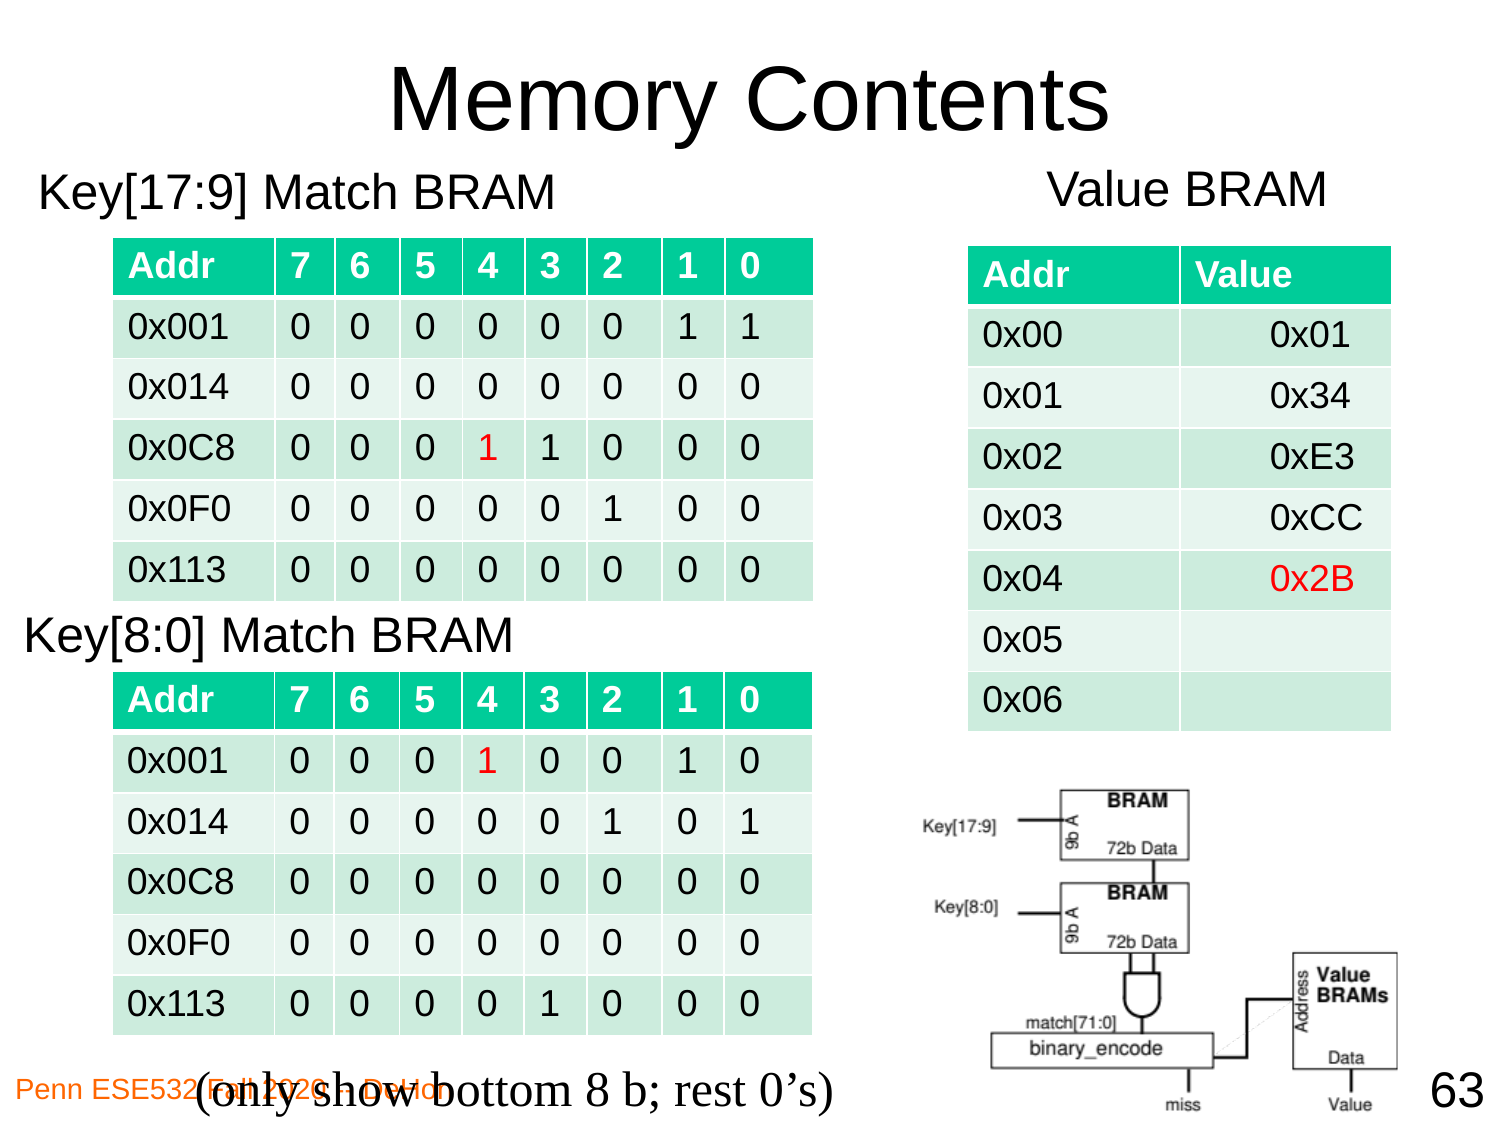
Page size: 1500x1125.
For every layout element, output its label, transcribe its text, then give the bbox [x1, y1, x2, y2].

table_cell 0 [663, 854, 723, 914]
text_box (only show bottom 8 b; rest 0’s) [179, 1049, 850, 1124]
table_cell 0 [525, 915, 586, 974]
table_cell 1 [726, 300, 813, 358]
table_cell 0 [663, 915, 723, 974]
table_cell 0 [526, 359, 586, 418]
table_cell 0 [663, 420, 724, 479]
slide_number Penn ESE532 Fall 2020 -- DeHon [0, 1062, 576, 1125]
table_cell 0 [401, 481, 462, 540]
table_cell [1181, 611, 1391, 671]
table_header 2 [588, 672, 661, 729]
table_cell 0 [463, 300, 524, 358]
table_header 5 [401, 238, 462, 295]
table_cell 0 [275, 735, 333, 792]
table_cell 0 [400, 735, 461, 792]
table_cell 0 [525, 794, 586, 853]
table_cell 0 [275, 976, 333, 1035]
table_cell 1 [526, 420, 586, 479]
table_cell 0x0C8 [113, 854, 274, 914]
table_cell 0 [336, 359, 399, 418]
table_cell 0 [463, 854, 523, 914]
table_cell 0 [463, 794, 523, 853]
table_header 6 [336, 238, 399, 295]
table_cell 0 [335, 915, 399, 974]
table_cell 0 [588, 359, 661, 418]
table_cell 0 [725, 735, 812, 792]
table_header 7 [276, 238, 334, 295]
table_cell 0 [463, 976, 523, 1035]
table_cell 1 [588, 794, 661, 853]
table_cell 0 [663, 976, 723, 1035]
table_cell 0 [663, 794, 723, 853]
table_cell 1 [725, 794, 812, 853]
table_cell 0x05 [968, 611, 1179, 671]
table_cell 0 [588, 735, 661, 792]
table_cell 0 [275, 794, 333, 853]
table_cell 0 [401, 542, 462, 595]
table_cell 0 [588, 854, 661, 914]
table_cell 0 [400, 976, 461, 1035]
table_cell 0 [401, 359, 462, 418]
table_cell 0 [526, 542, 586, 601]
table_cell 0x014 [113, 794, 274, 853]
table_cell 0 [275, 854, 333, 914]
table_cell 0x014 [113, 359, 274, 418]
table_header 6 [335, 672, 399, 729]
table_cell 0 [336, 481, 399, 540]
table_cell 0 [401, 300, 462, 358]
table_cell 0 [335, 854, 399, 914]
table_cell 0x2B [1181, 551, 1391, 610]
table_header 3 [526, 238, 586, 295]
table_cell 1 [663, 735, 723, 792]
table_cell 0x04 [968, 551, 1179, 610]
table_cell 0xCC [1181, 490, 1391, 549]
table_cell 0 [726, 542, 813, 601]
table_cell 0 [726, 420, 813, 479]
table_header 1 [663, 238, 724, 295]
table_cell 0 [726, 481, 813, 540]
table_cell 0x01 [968, 368, 1179, 427]
table_cell 0 [276, 359, 334, 418]
table_cell 0 [588, 542, 661, 601]
table_header 4 [463, 238, 524, 295]
table_cell 0x34 [1181, 368, 1391, 427]
table_cell 1 [463, 420, 524, 479]
table_cell 0 [588, 300, 661, 358]
table_cell 0 [335, 794, 399, 853]
table_cell 0 [463, 915, 523, 974]
table_cell 0 [400, 915, 461, 974]
table_cell 1 [463, 735, 523, 792]
table_cell 0x02 [968, 429, 1179, 488]
table_header 3 [525, 672, 586, 729]
table_header Value [1181, 246, 1391, 304]
table_cell 0 [336, 300, 399, 358]
table_cell 0 [725, 854, 812, 914]
table_header 1 [663, 672, 723, 729]
table_cell 0x06 [968, 672, 1179, 731]
text_box Key[8:0] Match BRAM [8, 595, 531, 671]
table_header Addr [968, 246, 1179, 304]
table_cell 0 [400, 794, 461, 853]
table_header Addr [113, 238, 274, 295]
table_cell [1181, 672, 1391, 731]
text_box Key[17:9] Match BRAM [22, 151, 573, 227]
table_header 7 [275, 672, 333, 729]
table_cell 0 [663, 481, 724, 540]
table_cell 1 [525, 976, 586, 1035]
table_cell 0 [336, 420, 399, 479]
table_cell 0 [525, 854, 586, 914]
table_cell 0 [276, 420, 334, 479]
table_cell 0 [463, 359, 524, 418]
table_cell 0 [276, 481, 334, 540]
table_cell 1 [663, 300, 724, 358]
table_cell 0 [663, 359, 724, 418]
table_cell 0 [400, 854, 461, 914]
table_cell 0 [275, 915, 333, 974]
table_cell 0 [588, 420, 661, 479]
table_cell 0x113 [113, 542, 274, 595]
table_cell 0 [276, 300, 334, 358]
table_cell 0x00 [968, 309, 1179, 366]
table_header 5 [400, 672, 461, 729]
text_box Value BRAM [1031, 149, 1344, 225]
table_header 2 [588, 238, 661, 295]
table_cell 0 [526, 300, 586, 358]
table_cell 0x001 [113, 735, 274, 792]
table_header 0 [725, 672, 812, 729]
table_cell 0 [726, 359, 813, 418]
table_cell 0xE3 [1181, 429, 1391, 488]
table_cell 0 [725, 976, 812, 1035]
table_cell 0 [588, 976, 661, 1035]
slide_number 63 [1399, 1049, 1500, 1125]
table_cell 0 [335, 735, 399, 792]
table_cell 0x001 [113, 300, 274, 358]
table_header 4 [463, 672, 523, 729]
table_header 0 [726, 238, 813, 295]
table_cell 0x03 [968, 490, 1179, 549]
table_cell 0x113 [113, 976, 274, 1035]
table_cell 1 [588, 481, 661, 540]
table_cell 0x0C8 [113, 420, 274, 479]
table_header Addr [113, 672, 274, 729]
title Memory Contents [112, 32, 1388, 155]
table_cell 0x0F0 [113, 481, 274, 540]
table_cell 0x01 [1181, 309, 1391, 366]
table_cell 0 [336, 542, 399, 595]
table_cell 0 [401, 420, 462, 479]
table_cell 0 [525, 735, 586, 792]
table_cell 0 [526, 481, 586, 540]
table_cell 0 [463, 542, 524, 595]
table_cell 0 [725, 915, 812, 974]
picture [919, 787, 1398, 1119]
table_cell 0 [588, 915, 661, 974]
table_cell 0 [335, 976, 399, 1035]
table_cell 0x0F0 [113, 915, 274, 974]
table_cell 0 [463, 481, 524, 540]
table_cell 0 [663, 542, 724, 601]
table_cell 0 [276, 542, 334, 595]
